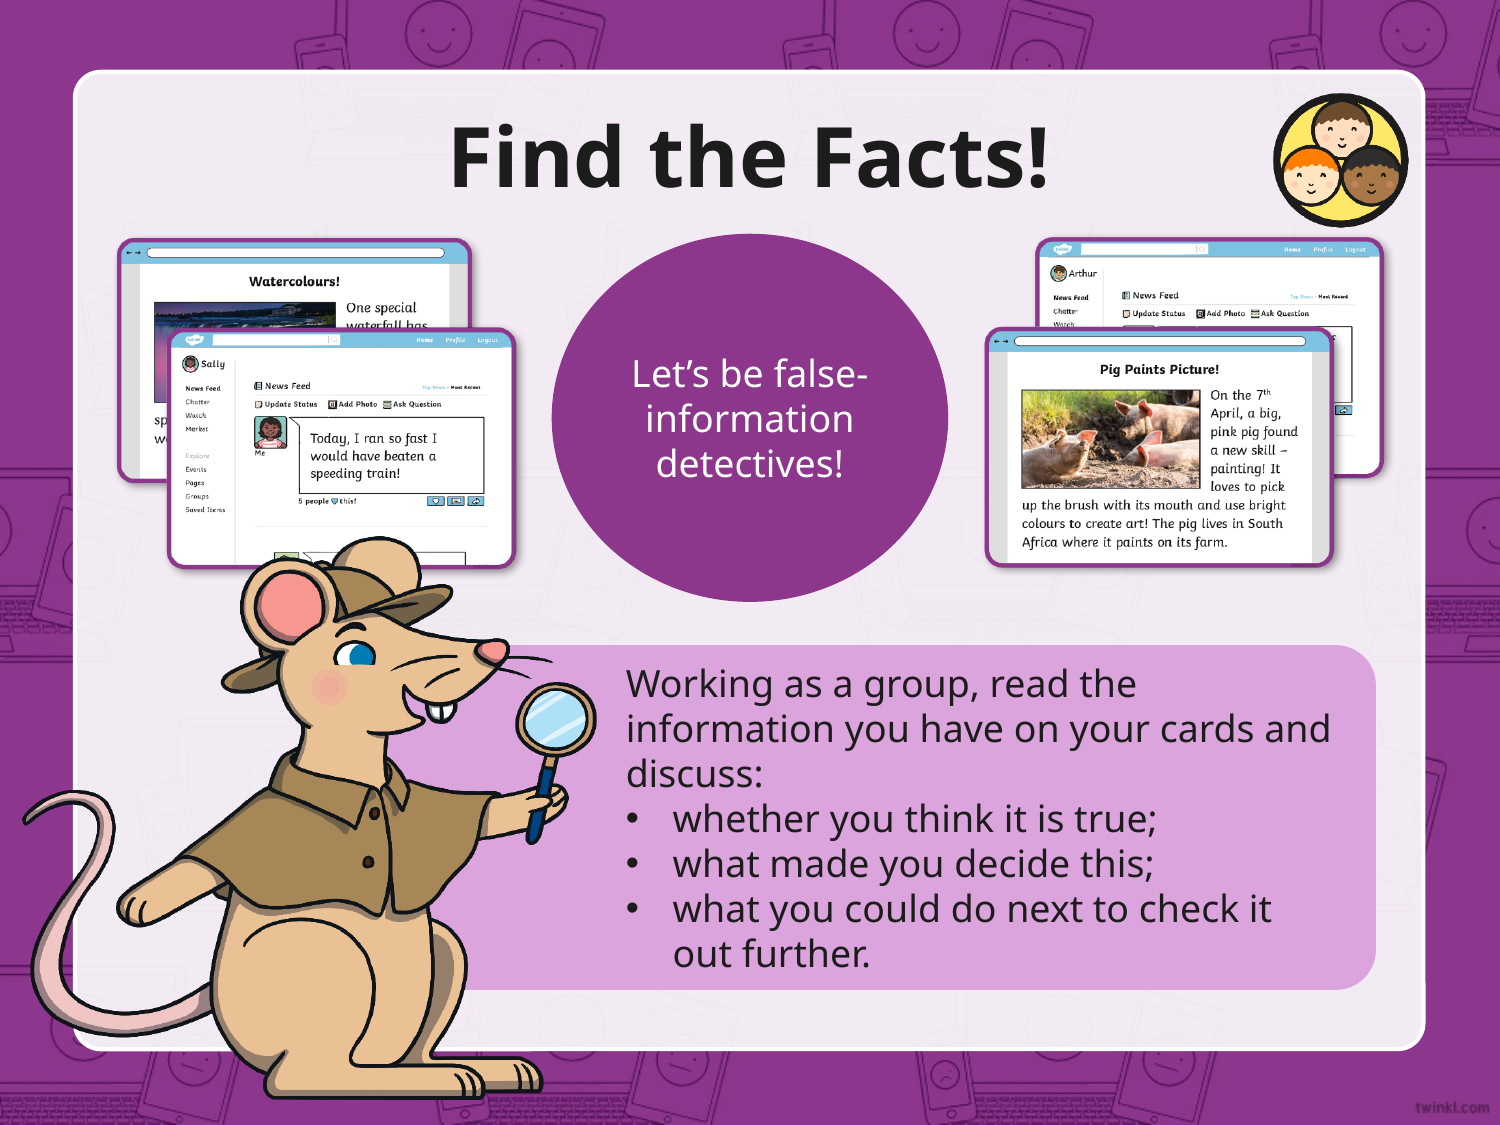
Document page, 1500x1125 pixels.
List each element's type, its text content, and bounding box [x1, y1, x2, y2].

title Find the Facts! [73, 76, 1426, 244]
text_box Let’s be false-information detectives! [550, 232, 950, 603]
picture [0, 0, 1500, 1125]
text_box Working as a group, read the information you have on your cards and discuss: whether you think it is true; what made you decide this; what you could do next to check it out further. [597, 644, 1378, 991]
